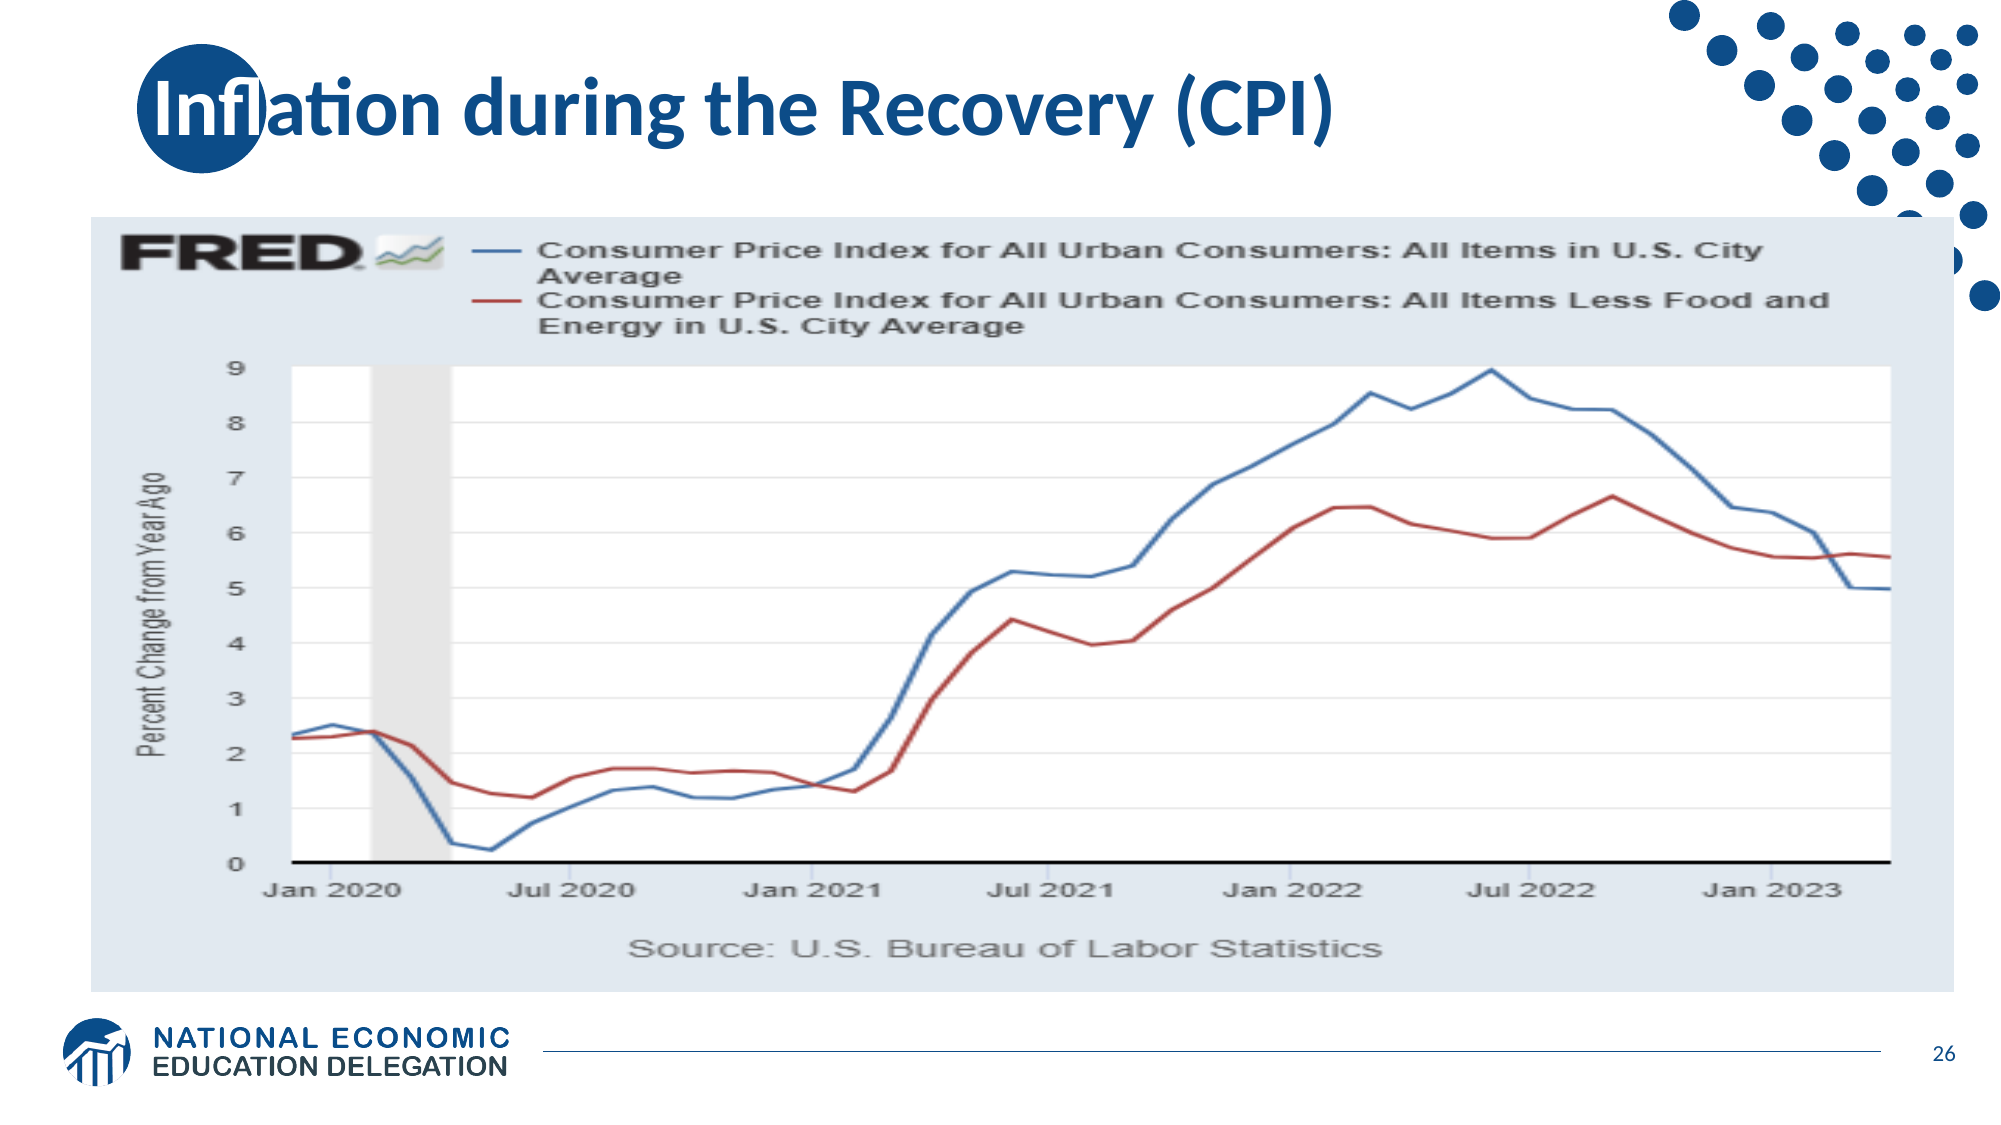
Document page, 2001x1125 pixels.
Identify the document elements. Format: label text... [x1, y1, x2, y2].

picture [55, 1013, 520, 1091]
slide_number 26 [1521, 1022, 1972, 1082]
picture [91, 217, 1954, 992]
title Inflation during the Recovery (CPI) [137, 0, 1863, 217]
